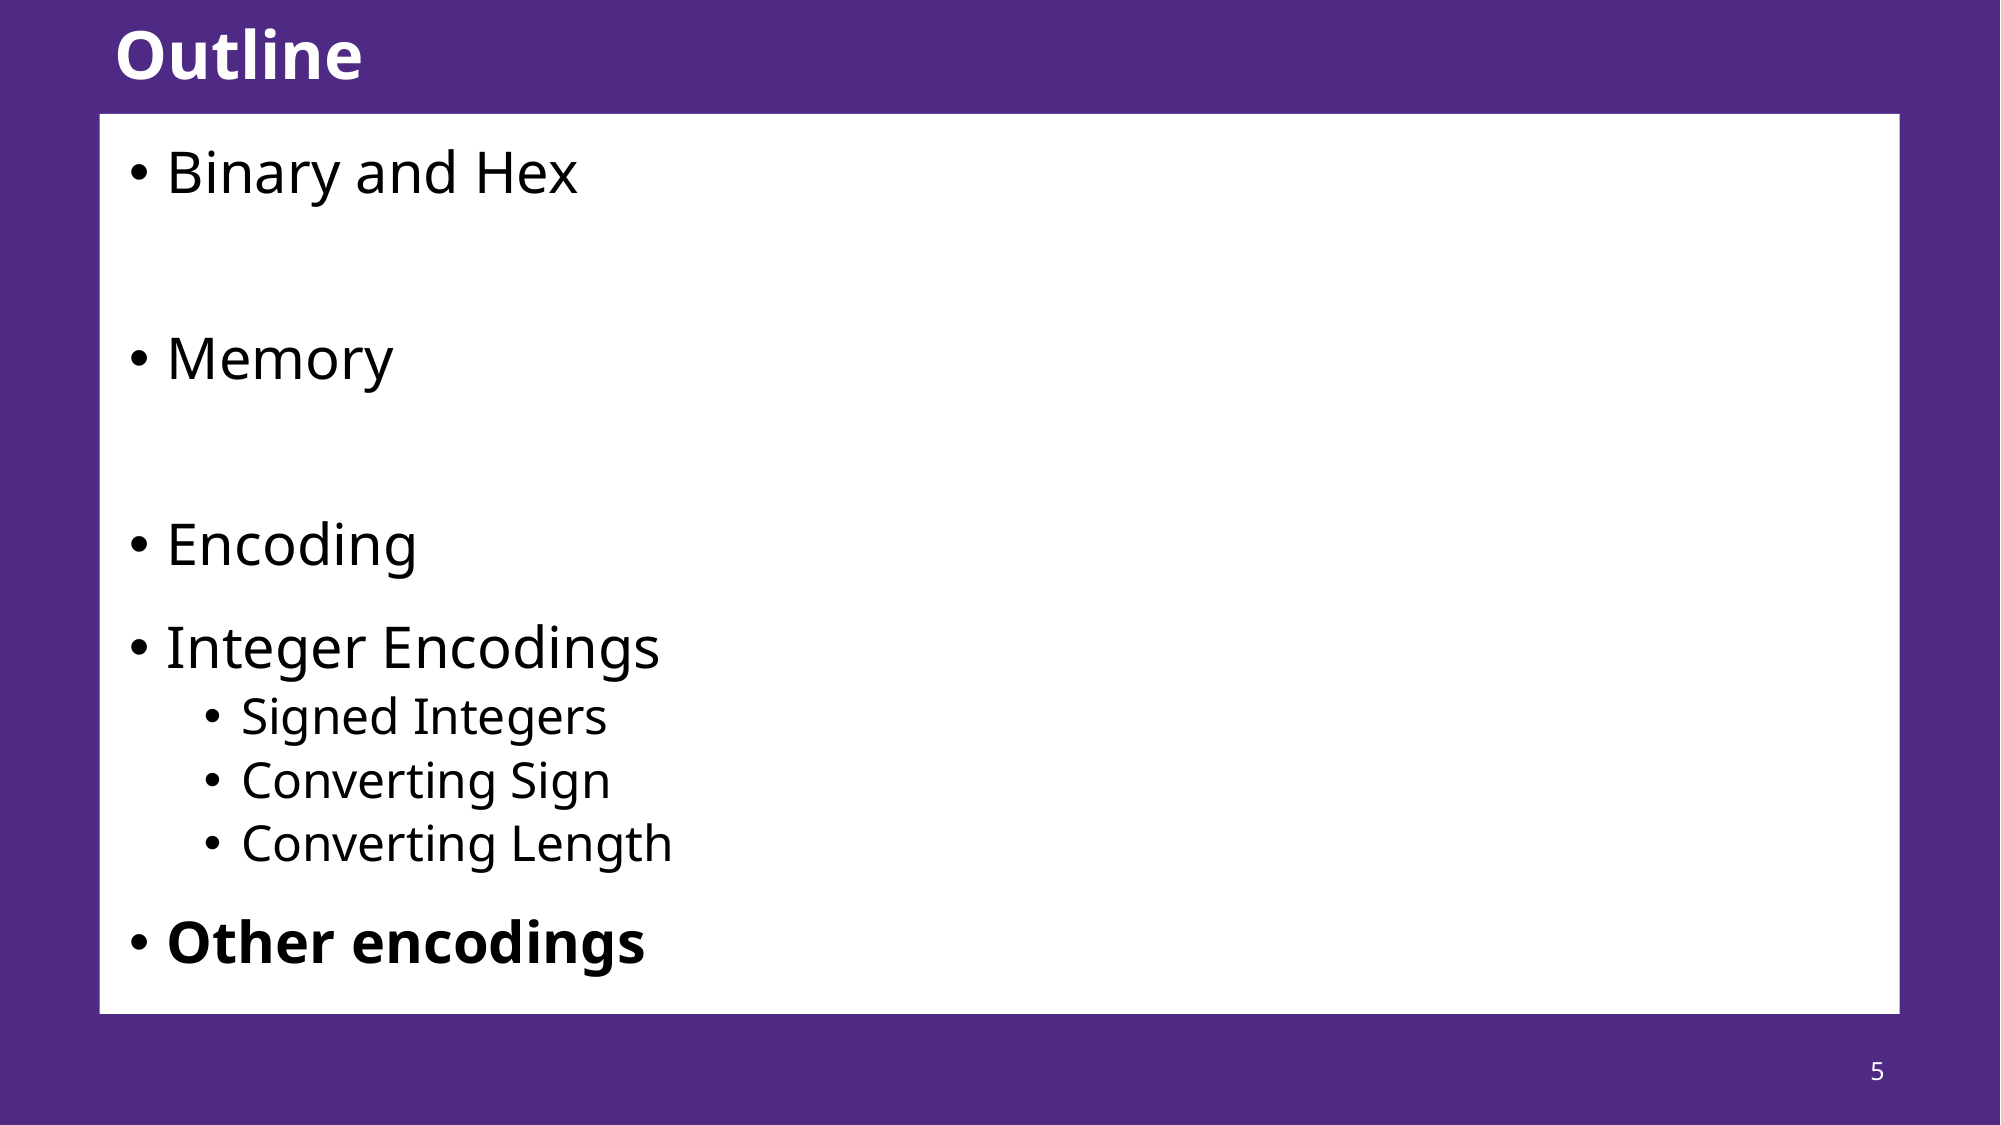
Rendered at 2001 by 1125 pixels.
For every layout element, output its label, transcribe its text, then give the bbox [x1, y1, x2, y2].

slide_number 5 [1749, 1042, 1900, 1103]
list Binary and Hex Memory Encoding Integer Encodings Signed Integers Converting Sign Converting Length Other encodings [99, 114, 1900, 1014]
title Outline [99, 1, 1900, 114]
